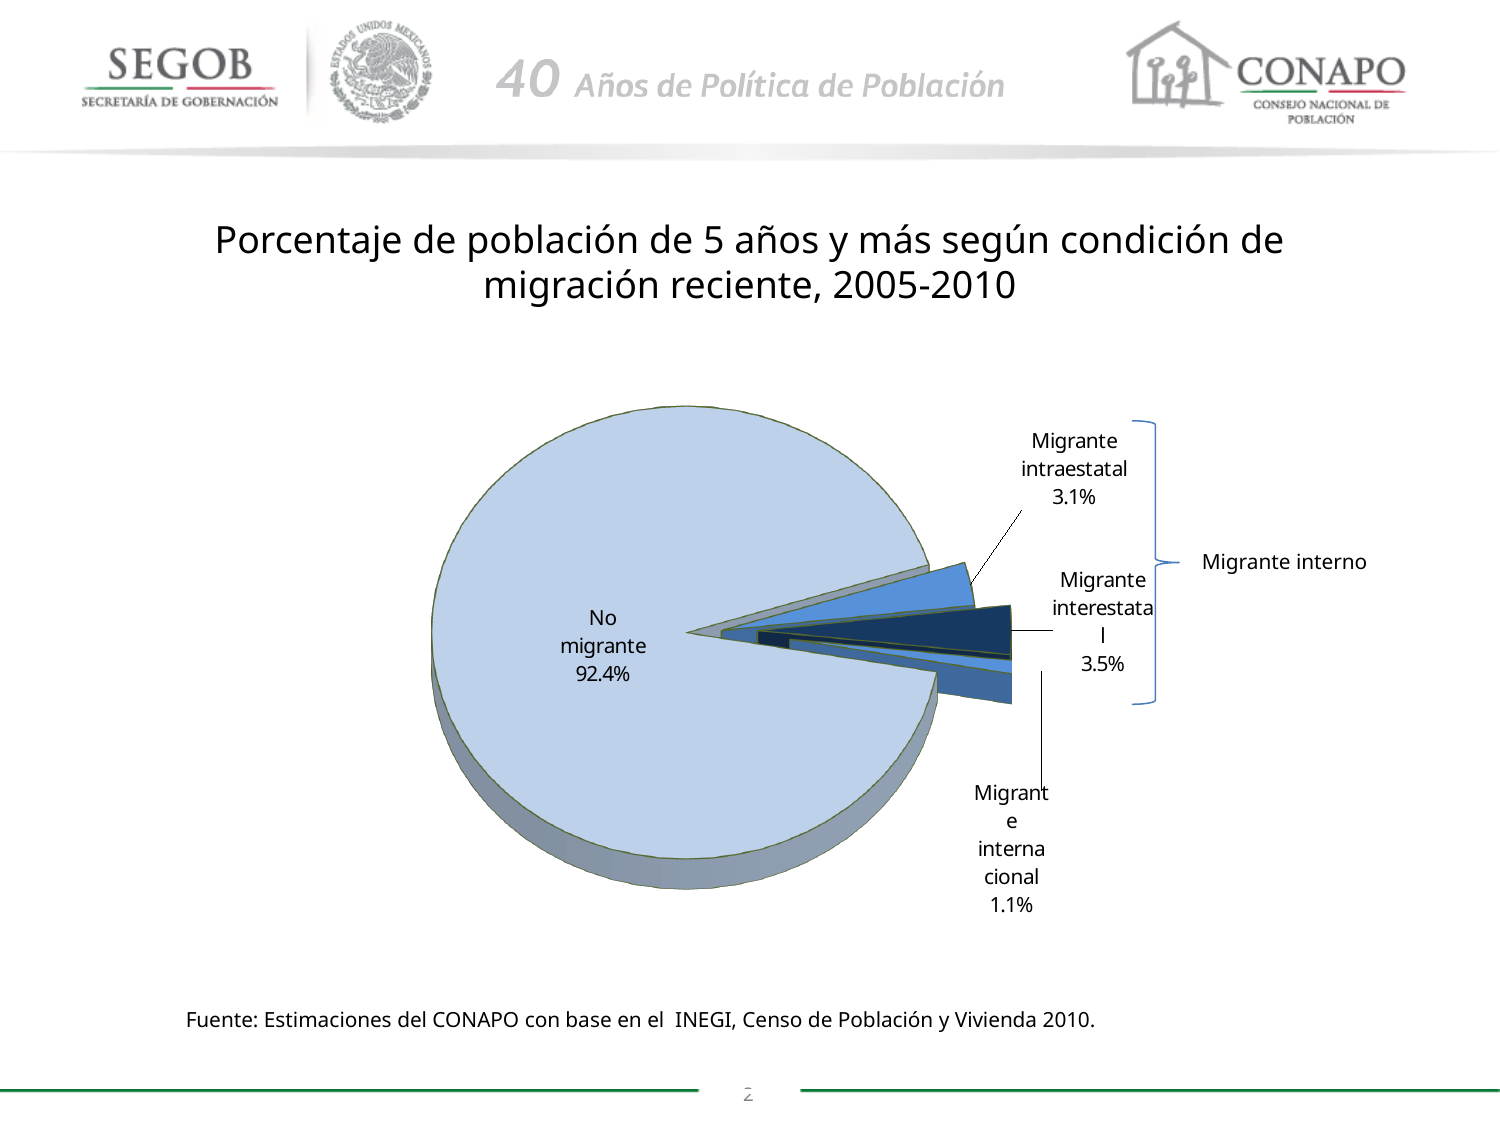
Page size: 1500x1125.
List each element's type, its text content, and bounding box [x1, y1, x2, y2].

text_box Porcentaje de población de 5 años y más según condición de migración reciente, 2005-2010 [112, 208, 1388, 315]
text_box Fuente: Estimaciones del CONAPO con base en el INEGI, Censo de Población y Vivienda 2010. [171, 999, 1341, 1040]
picture [0, 1089, 1500, 1094]
picture [0, 19, 1500, 161]
text_box Migrante interno [1187, 541, 1400, 581]
chart [337, 314, 1163, 920]
